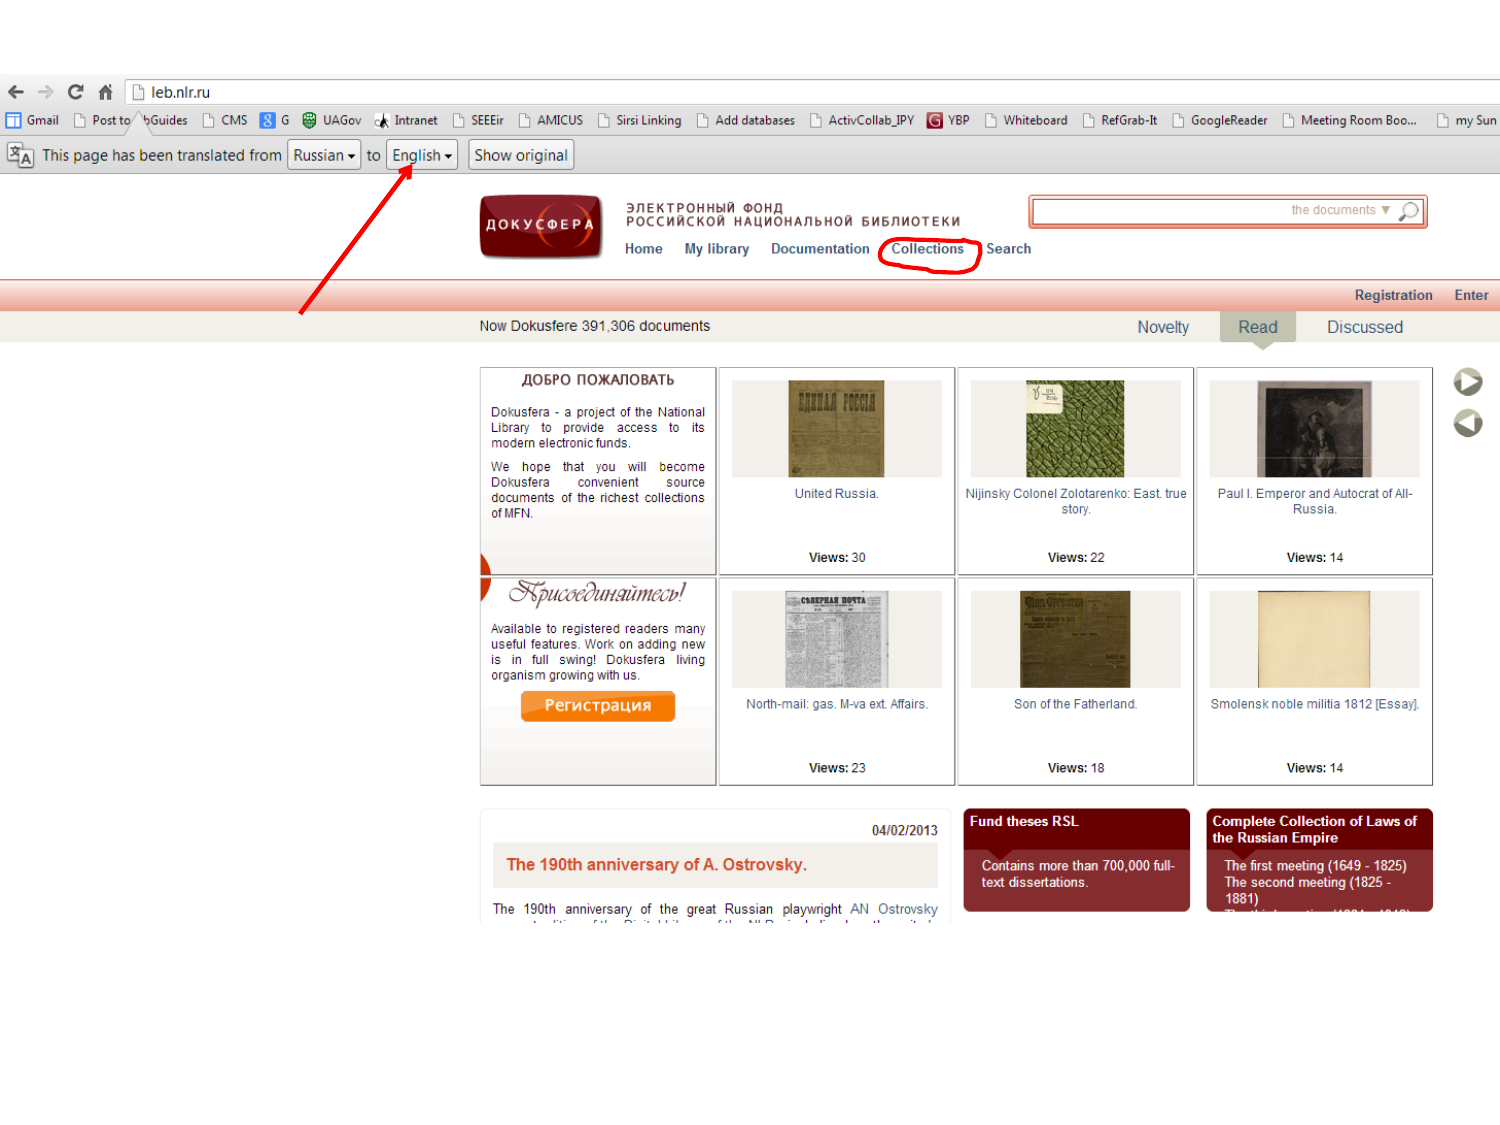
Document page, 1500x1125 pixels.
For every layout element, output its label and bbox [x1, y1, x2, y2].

picture [0, 74, 1500, 923]
text_box [299, 163, 413, 315]
